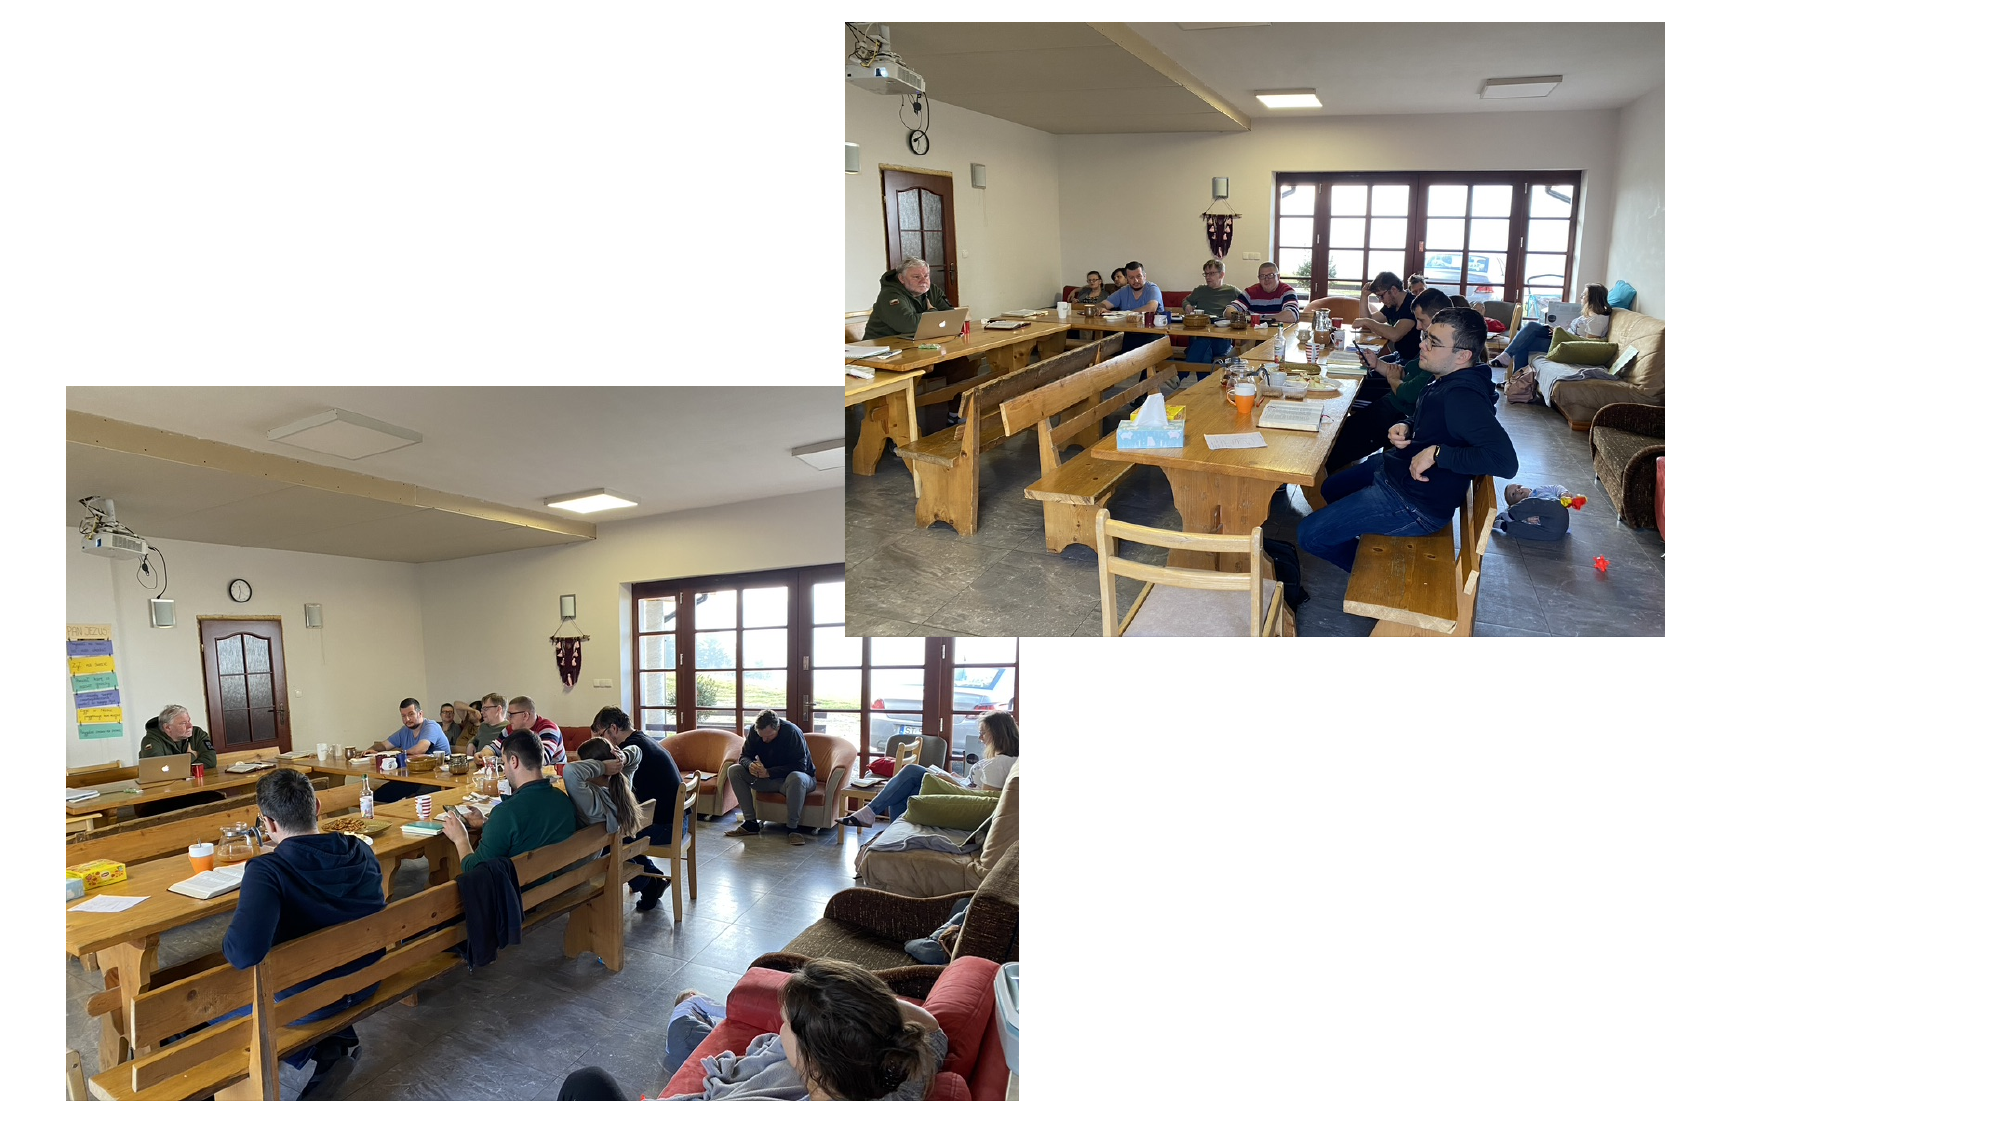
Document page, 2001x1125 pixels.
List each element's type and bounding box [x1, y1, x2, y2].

picture [66, 22, 1665, 1101]
